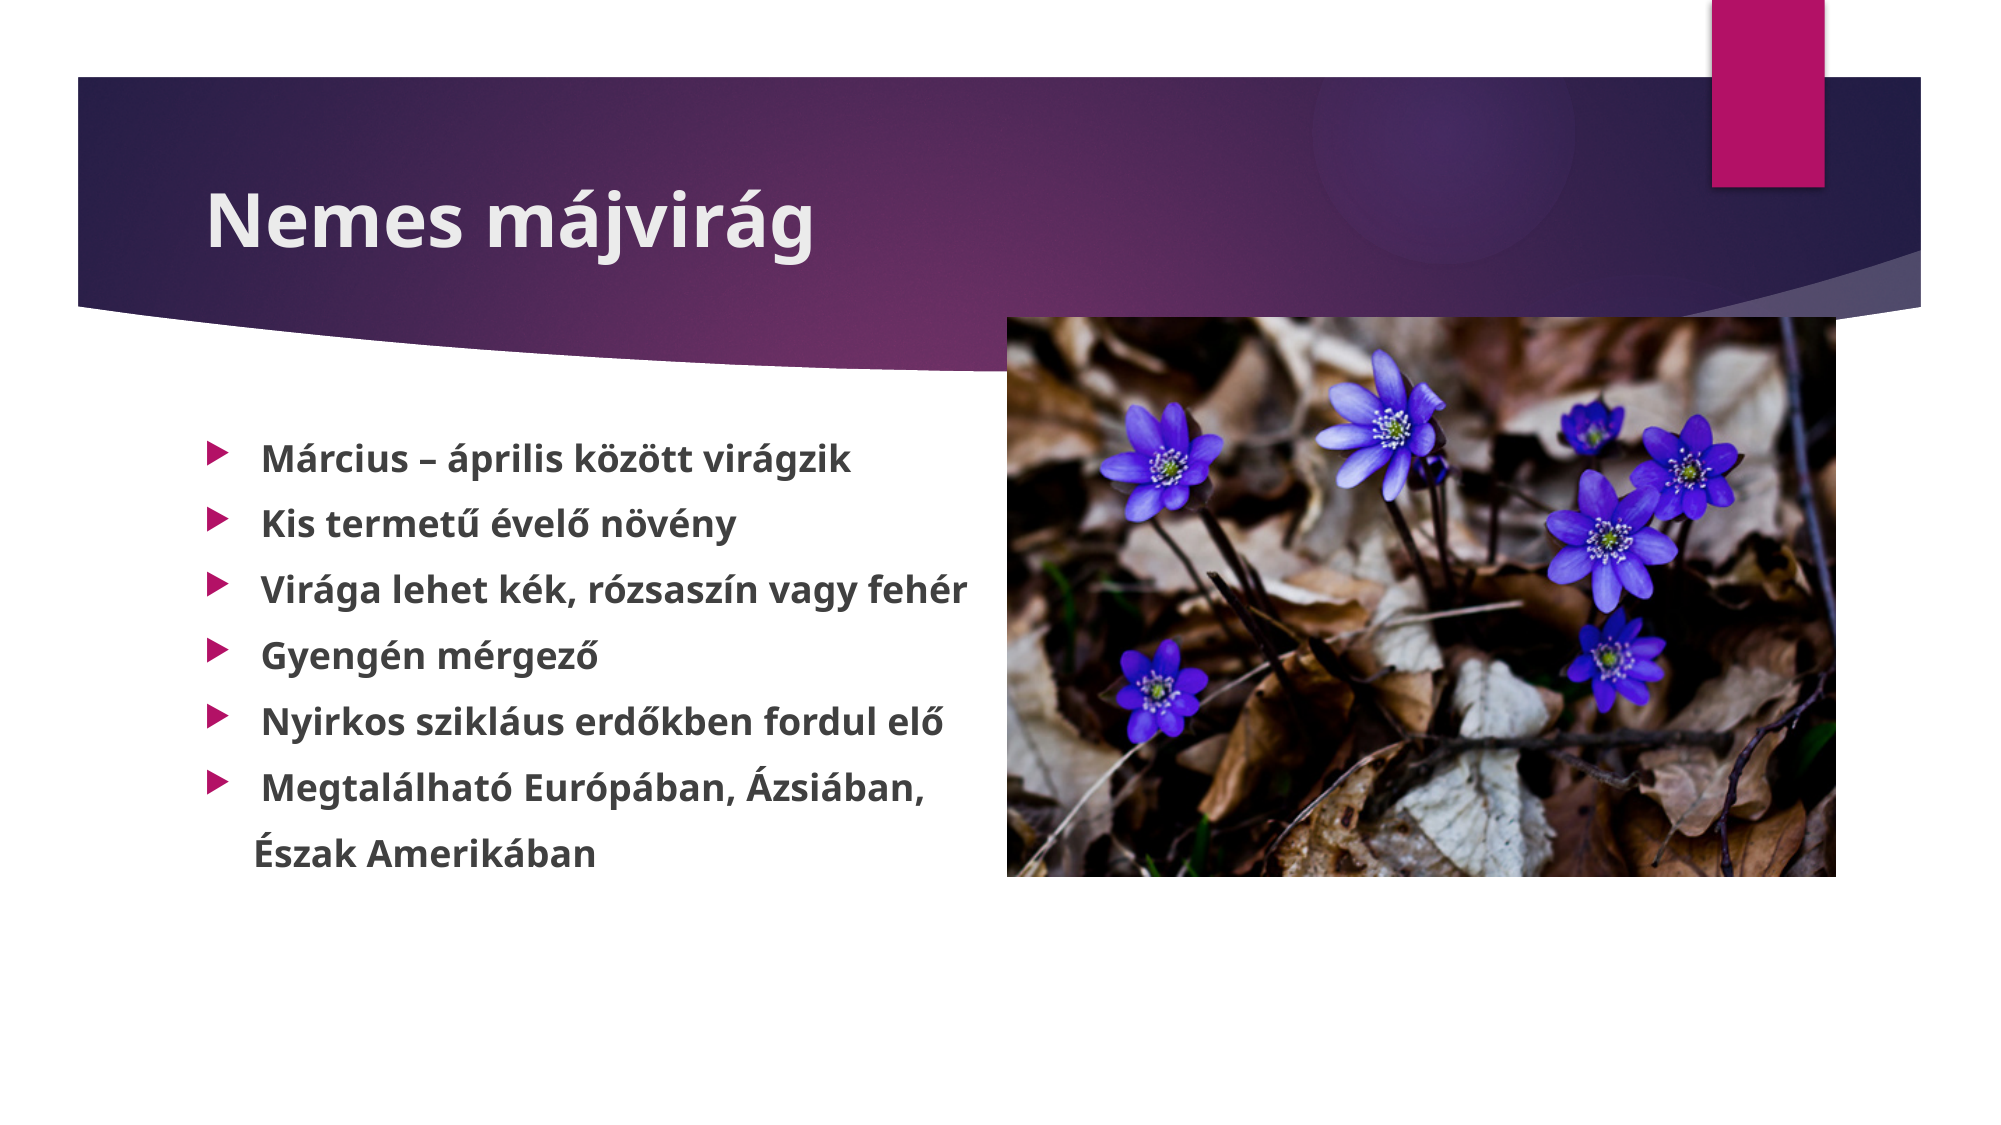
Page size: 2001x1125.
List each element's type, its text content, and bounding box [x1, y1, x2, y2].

list Március – április között virágzik Kis termetű évelő növény Virága lehet kék, rózsaszín vagy fehér Gyengén mérgező Nyirkos szikláus erdőkben fordul elő Megtalálható Európában, Ázsiában, Észak Amerikában [189, 427, 1638, 988]
picture [1007, 317, 1836, 877]
title Nemes májvirág [189, 159, 1627, 276]
